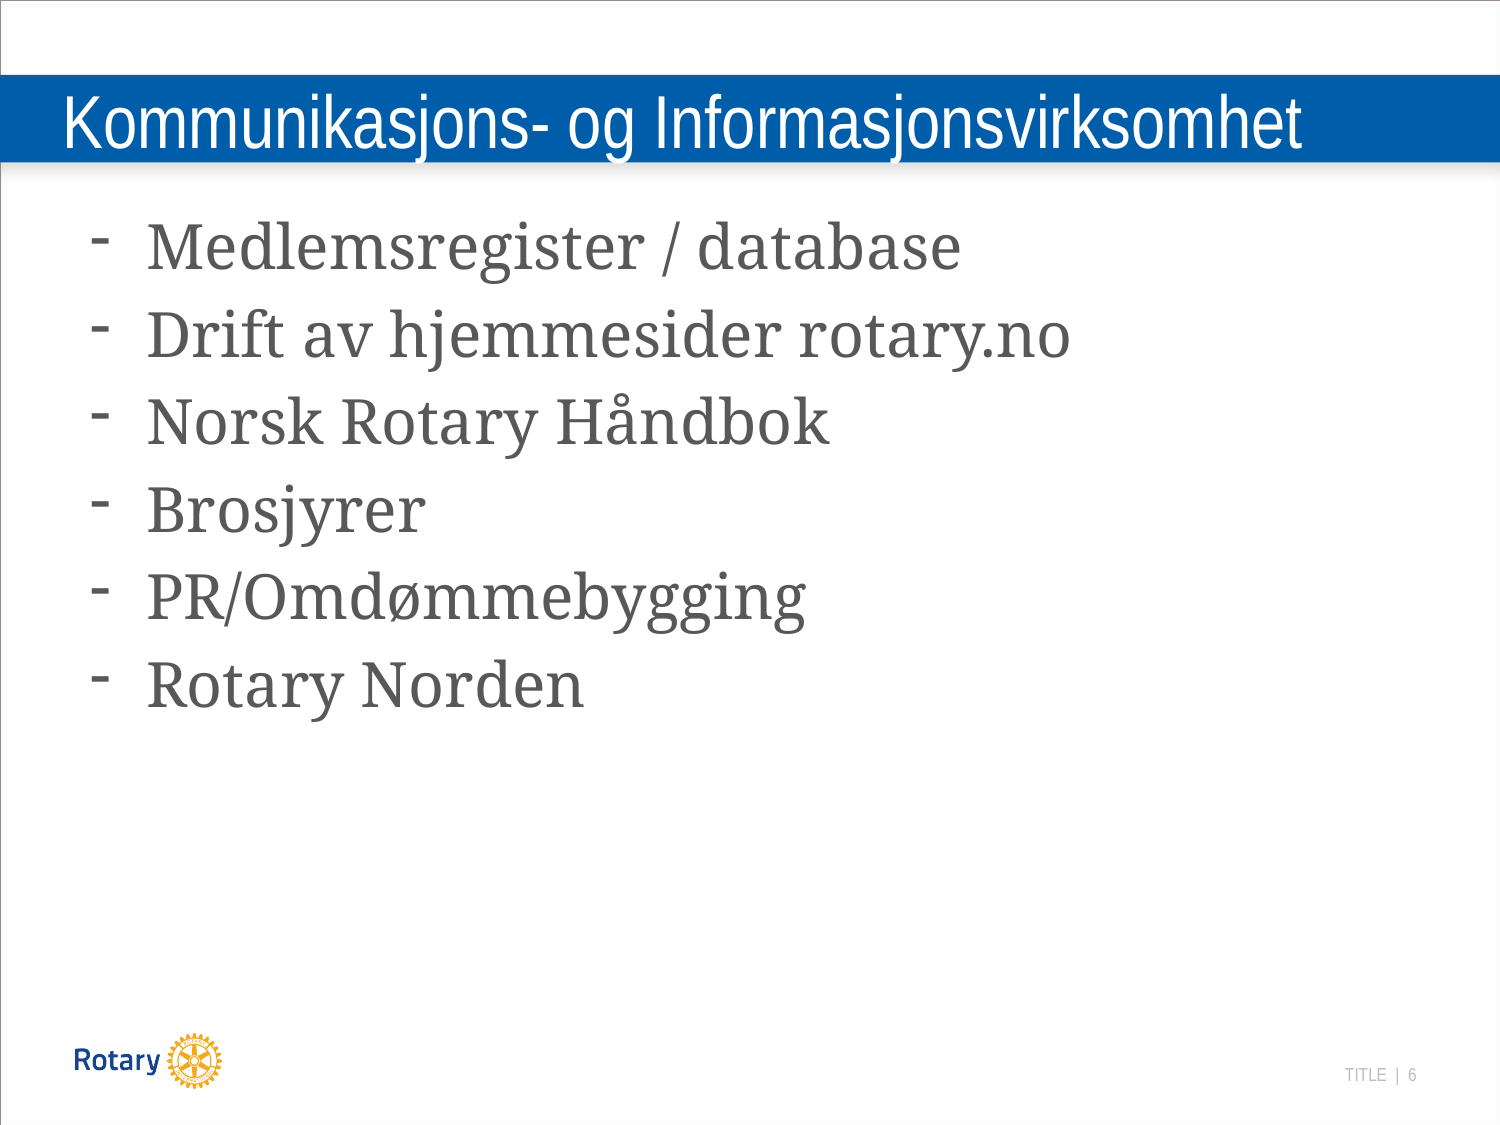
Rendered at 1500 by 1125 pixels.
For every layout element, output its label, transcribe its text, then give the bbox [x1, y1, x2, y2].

list Medlemsregister / database Drift av hjemmesider rotary.no Norsk Rotary Håndbok Brosjyrer PR/Omdømmebygging Rotary Norden [75, 200, 1425, 943]
picture [75, 1033, 222, 1089]
title Kommunikasjons- og Informasjonsvirksomhet [62, 75, 1500, 163]
